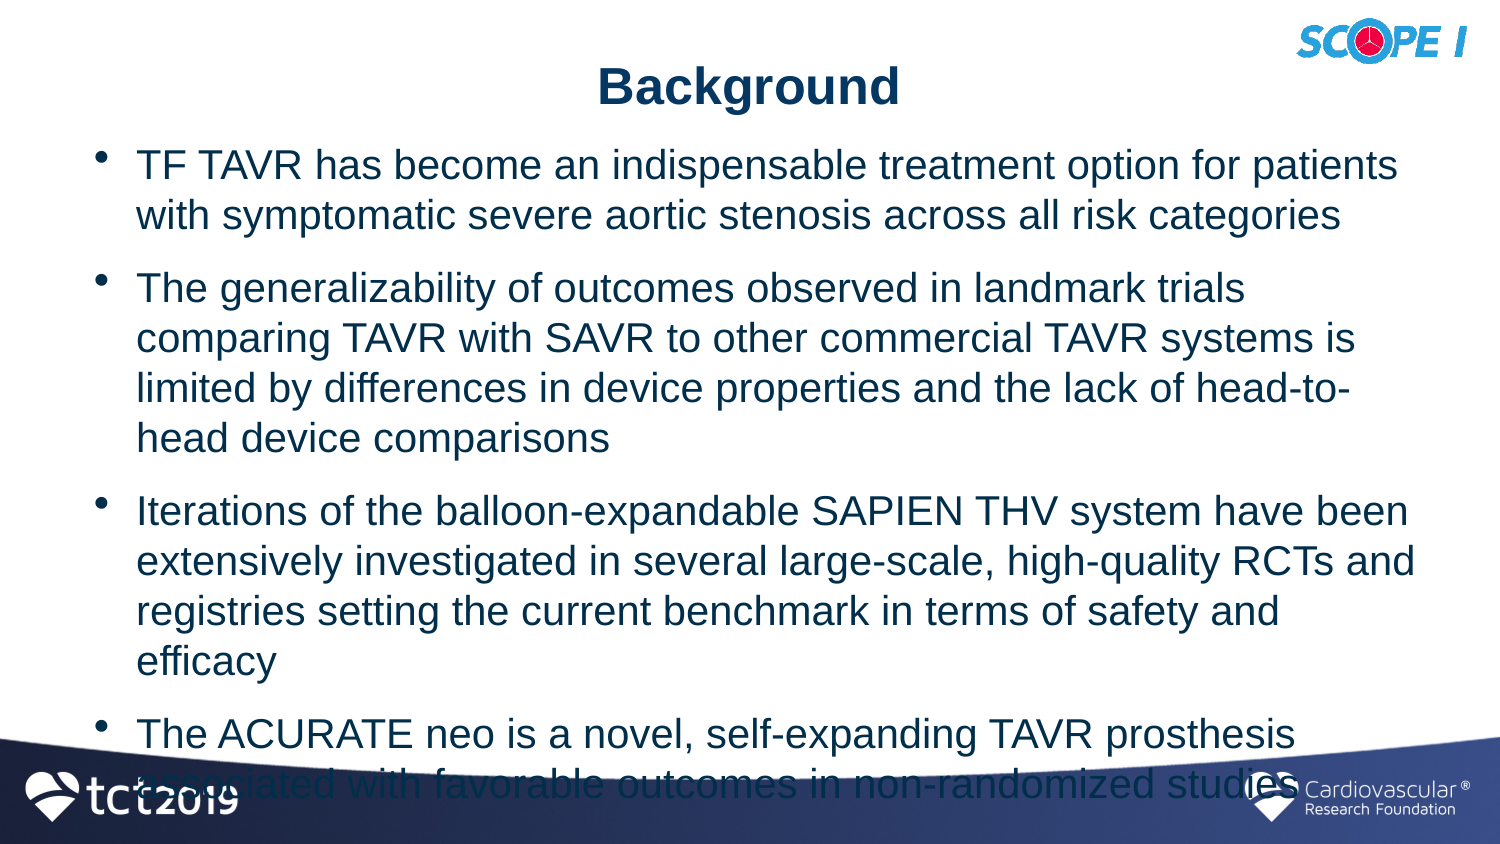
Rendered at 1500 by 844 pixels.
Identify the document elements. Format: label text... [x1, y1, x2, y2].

picture [0, 0, 1500, 844]
list TF TAVR has become an indispensable treatment option for patients with symptomatic severe aortic stenosis across all risk categories The generalizability of outcomes observed in landmark trials comparing TAVR with SAVR to other commercial TAVR systems is limited by differences in device properties and the lack of head-to-head device comparisons Iterations of the balloon-expandable SAPIEN THV system have been extensively investigated in several large-scale, high-quality RCTs and registries setting the current benchmark in terms of safety and efficacy The ACURATE neo is a novel, self-expanding TAVR prosthesis associated with favorable outcomes in non-randomized studies [78, 129, 1445, 801]
title Background [111, 44, 1387, 139]
